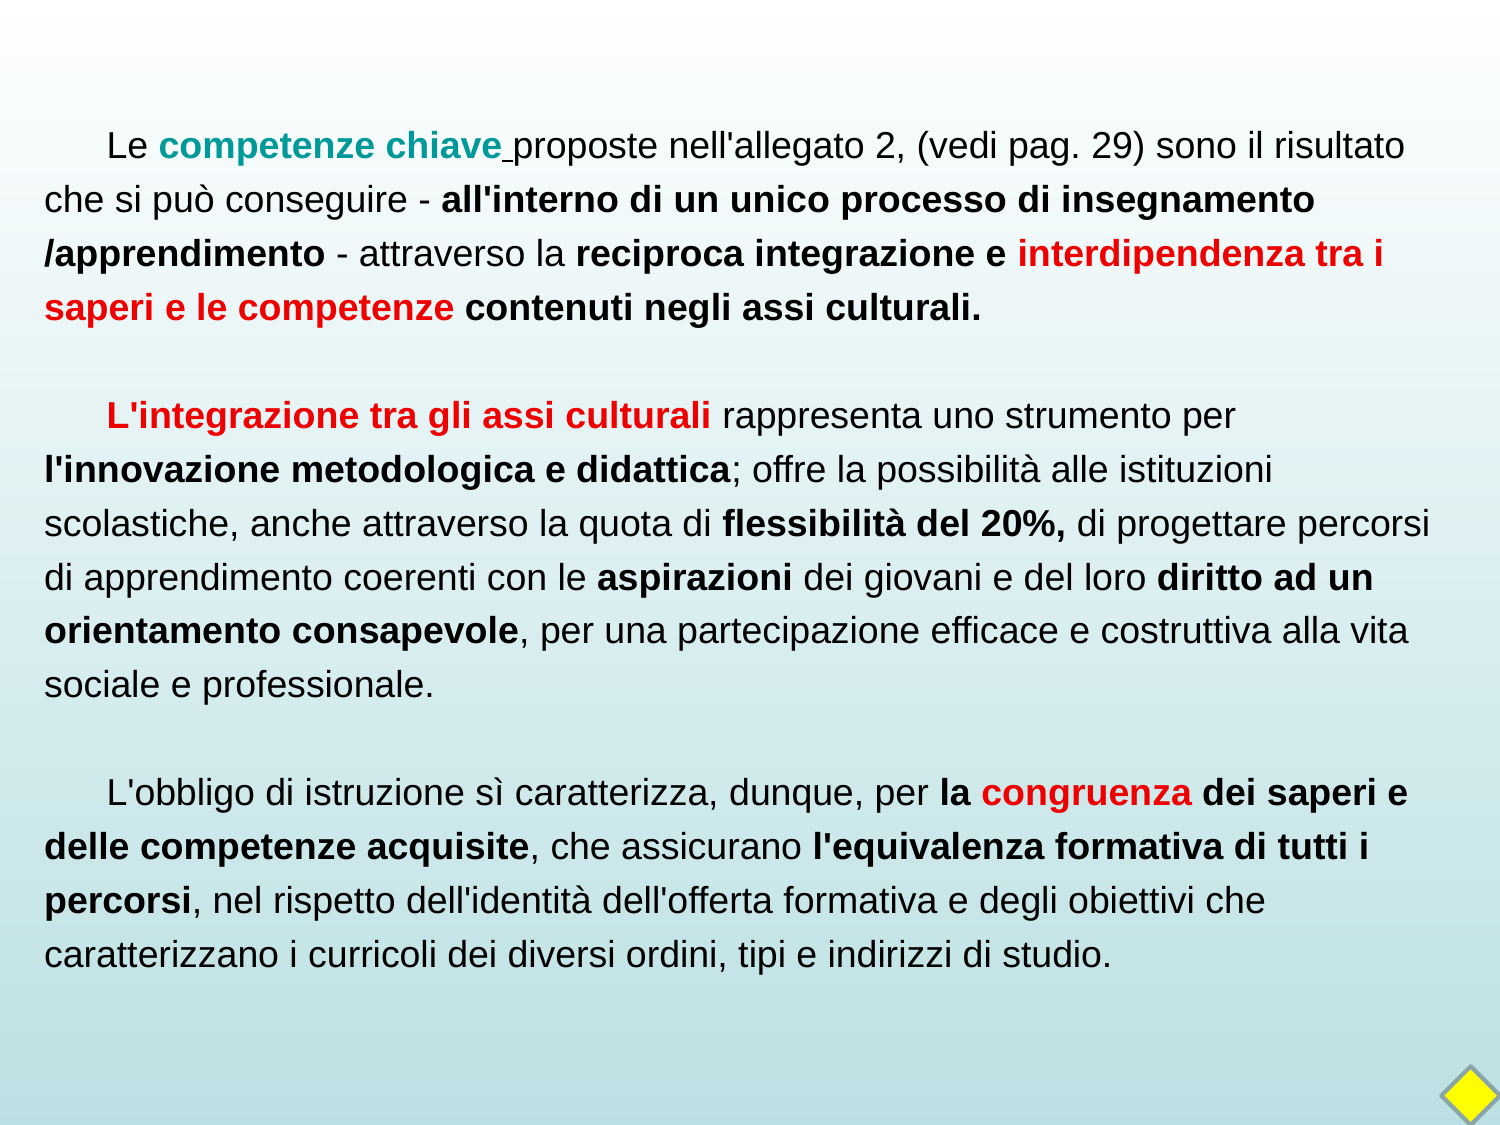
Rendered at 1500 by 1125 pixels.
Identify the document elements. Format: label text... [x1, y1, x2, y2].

text_box [1439, 1064, 1500, 1125]
text_box Le competenze chiave proposte nell'allegato 2, (vedi pag. 29) sono il risultato che si può conseguire - all'interno di un unico processo di insegnamento /apprendimento - attraverso la reciproca integrazione e interdipendenza tra i saperi e le competenze contenuti negli assi culturali. L'integrazione tra gli assi culturali rappresenta uno strumento per l'innovazione metodologica e didattica; offre la possibilità alle istituzioni scolastiche, anche attraverso la quota di flessibilità del 20%, di progettare percorsi di apprendimento coerenti con le aspirazioni dei giovani e del loro diritto ad un orientamento consapevole, per una partecipazione efficace e costruttiva alla vita sociale e professionale. L'obbligo di istruzione sì caratterizza, dunque, per la congruenza dei saperi e delle competenze acquisite, che assicurano l'equivalenza formativa di tutti i percorsi, nel rispetto dell'identità dell'offerta formativa e degli obiettivi che caratterizzano i curricoli dei diversi ordini, tipi e indirizzi di studio. [29, 104, 1471, 983]
